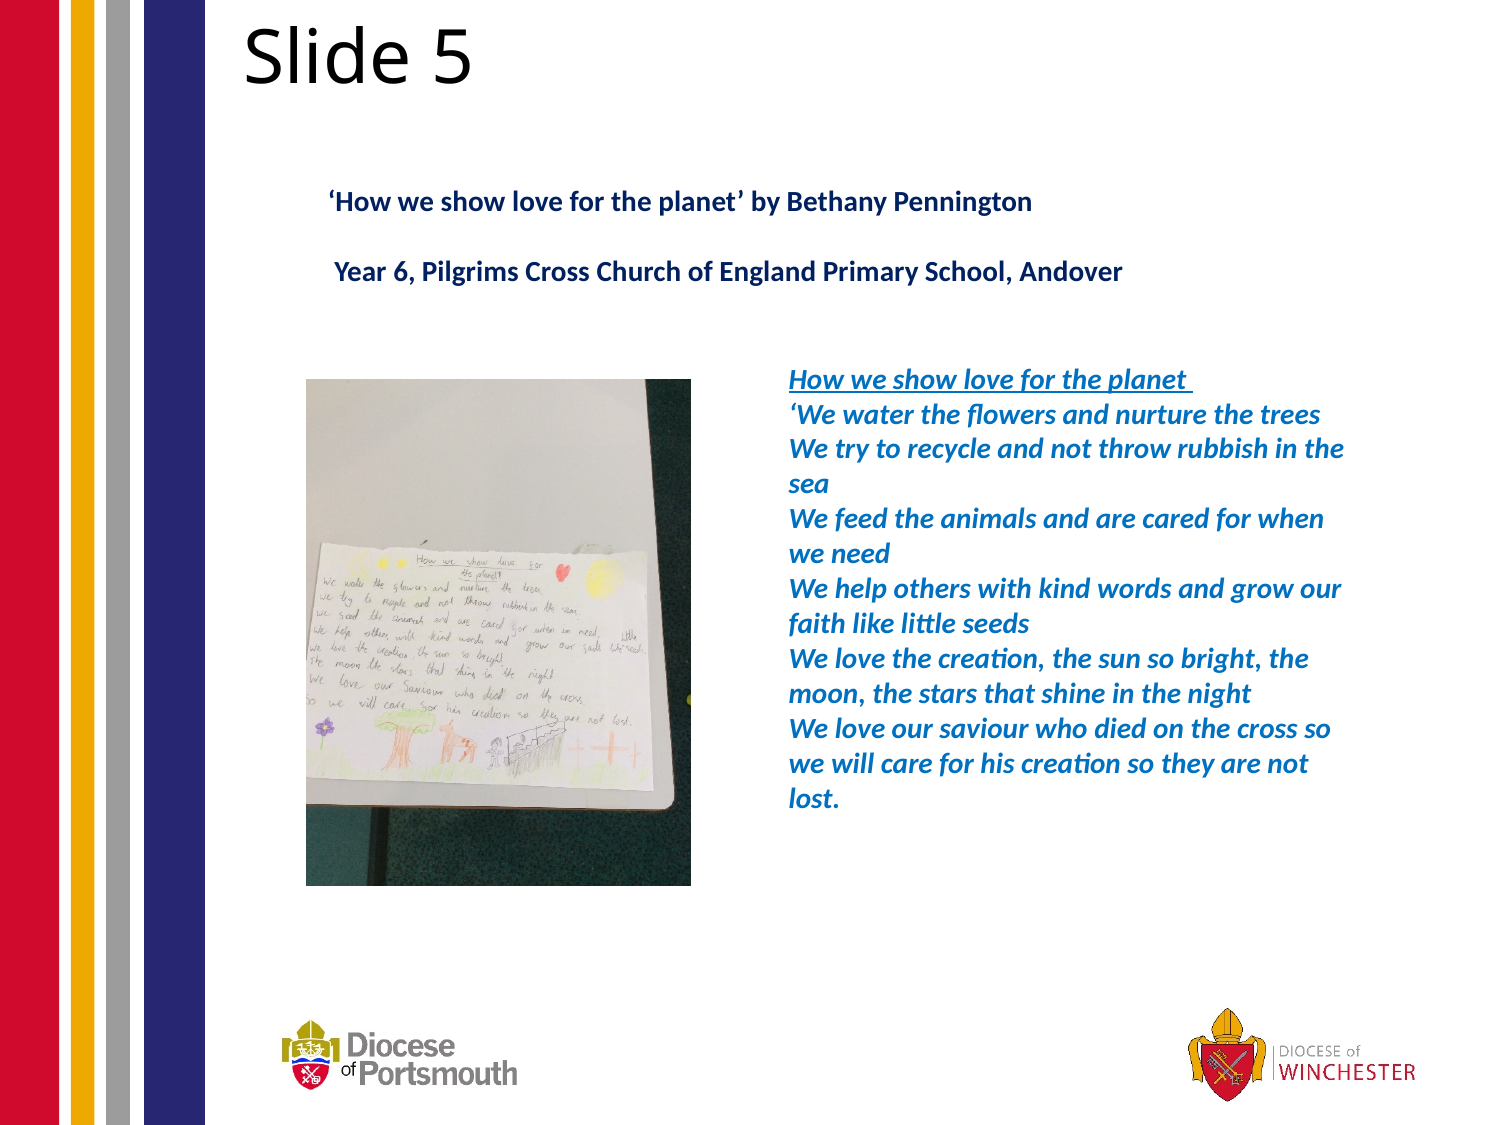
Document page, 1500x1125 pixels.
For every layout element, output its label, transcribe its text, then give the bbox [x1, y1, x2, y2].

text_box How we show love for the planet ‘We water the flowers and nurture the trees We try to recycle and not throw rubbish in the sea We feed the animals and are cared for when we need We help others with kind words and grow our faith like little seeds We love the creation, the sun so bright, the moon, the stars that shine in the night We love our saviour who died on the cross so we will care for his creation so they are not lost. [773, 352, 1376, 822]
title Slide 5 [228, 30, 1376, 76]
picture [277, 1017, 521, 1092]
text_box ‘How we show love for the planet’ by Bethany Pennington Year 6, Pilgrims Cross Church of England Primary School, Andover [312, 175, 1325, 340]
picture [305, 379, 691, 886]
picture [1175, 1003, 1424, 1106]
